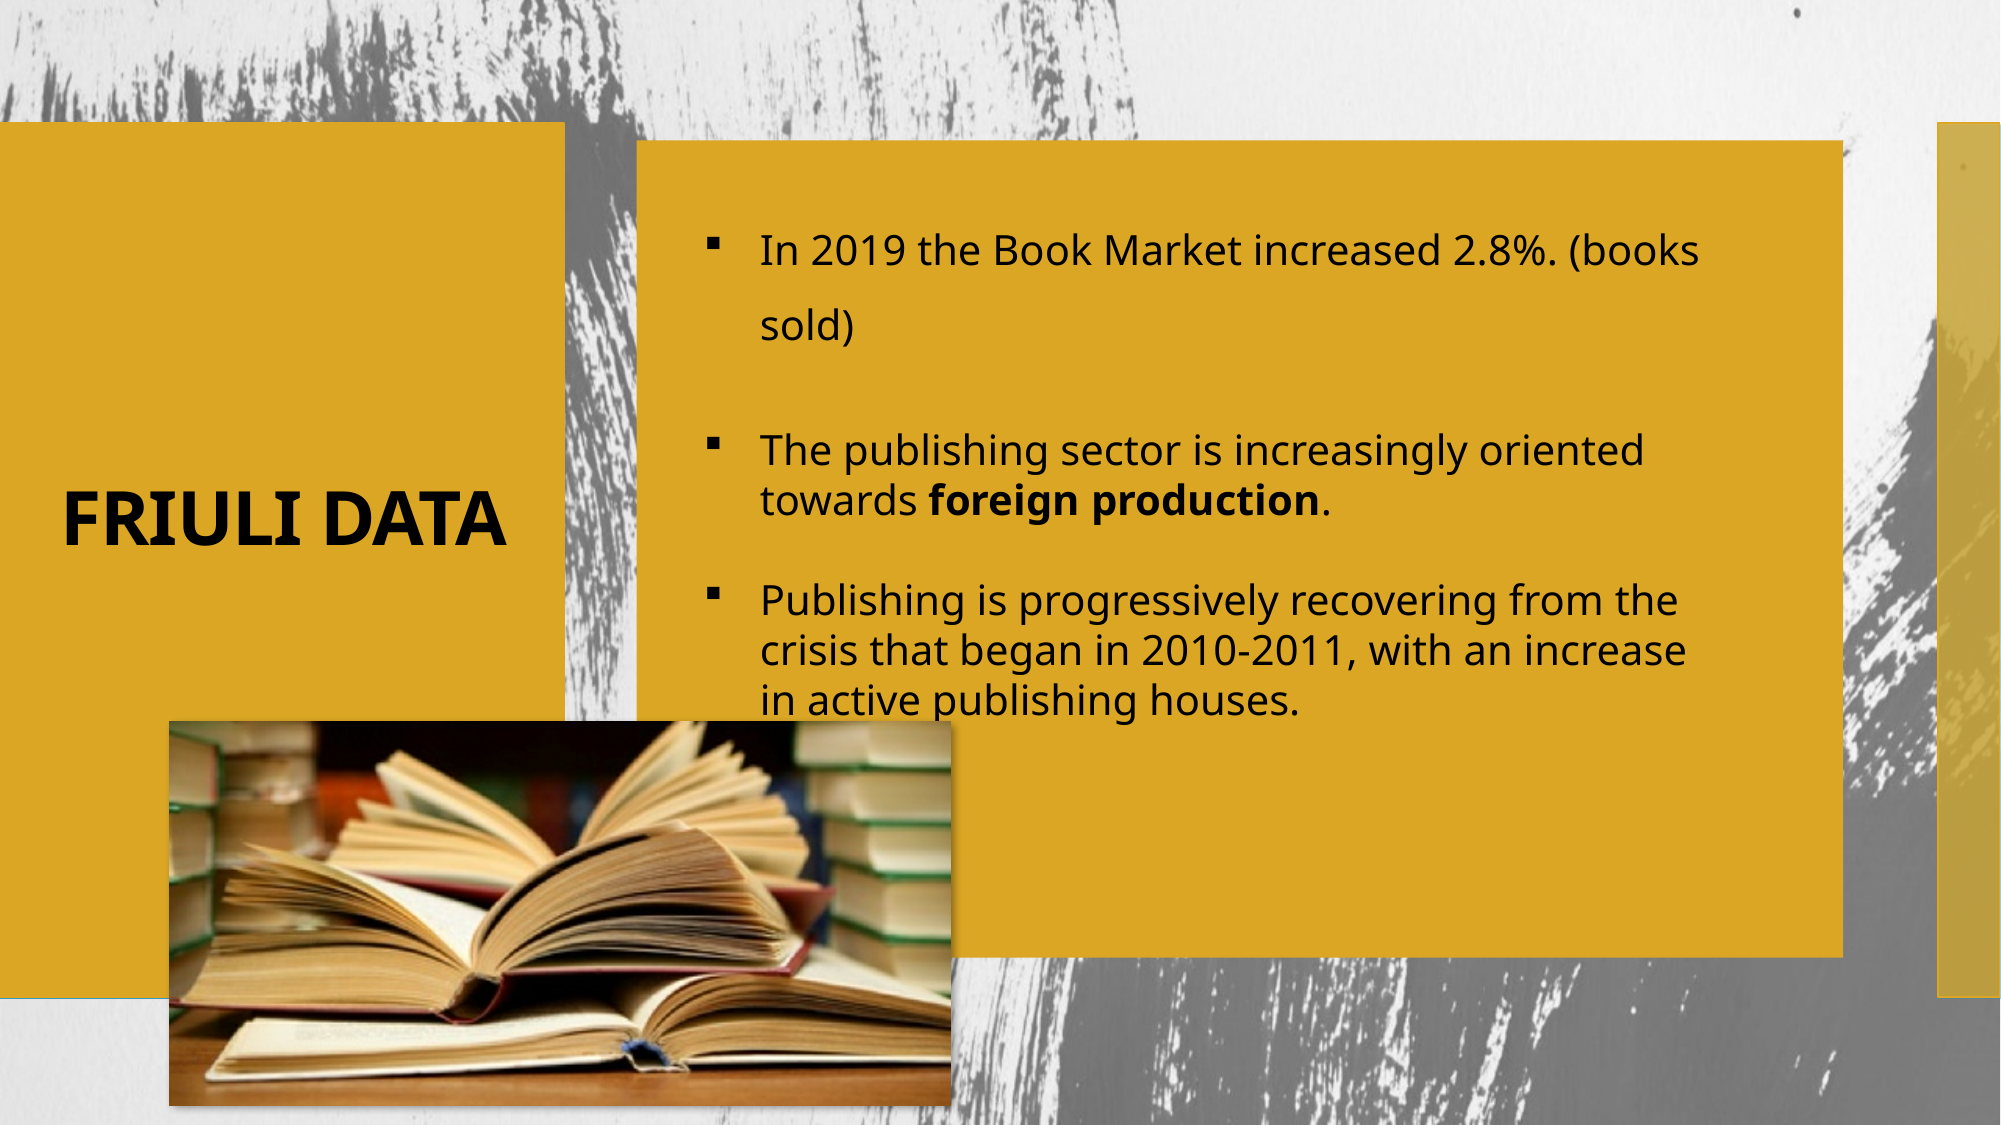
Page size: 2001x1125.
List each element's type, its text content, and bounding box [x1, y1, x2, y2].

text_box In 2019 the Book Market increased 2.8%. (books sold) The publishing sector is increasingly oriented towards foreign production. Publishing is progressively recovering from the crisis that began in 2010-2011, with an increase in active publishing houses. [689, 191, 1722, 777]
title FRIULI DATA [41, 184, 525, 940]
text_box [1937, 122, 2000, 998]
list [636, 140, 1844, 958]
picture [0, 0, 2001, 1125]
text_box [0, 122, 565, 998]
